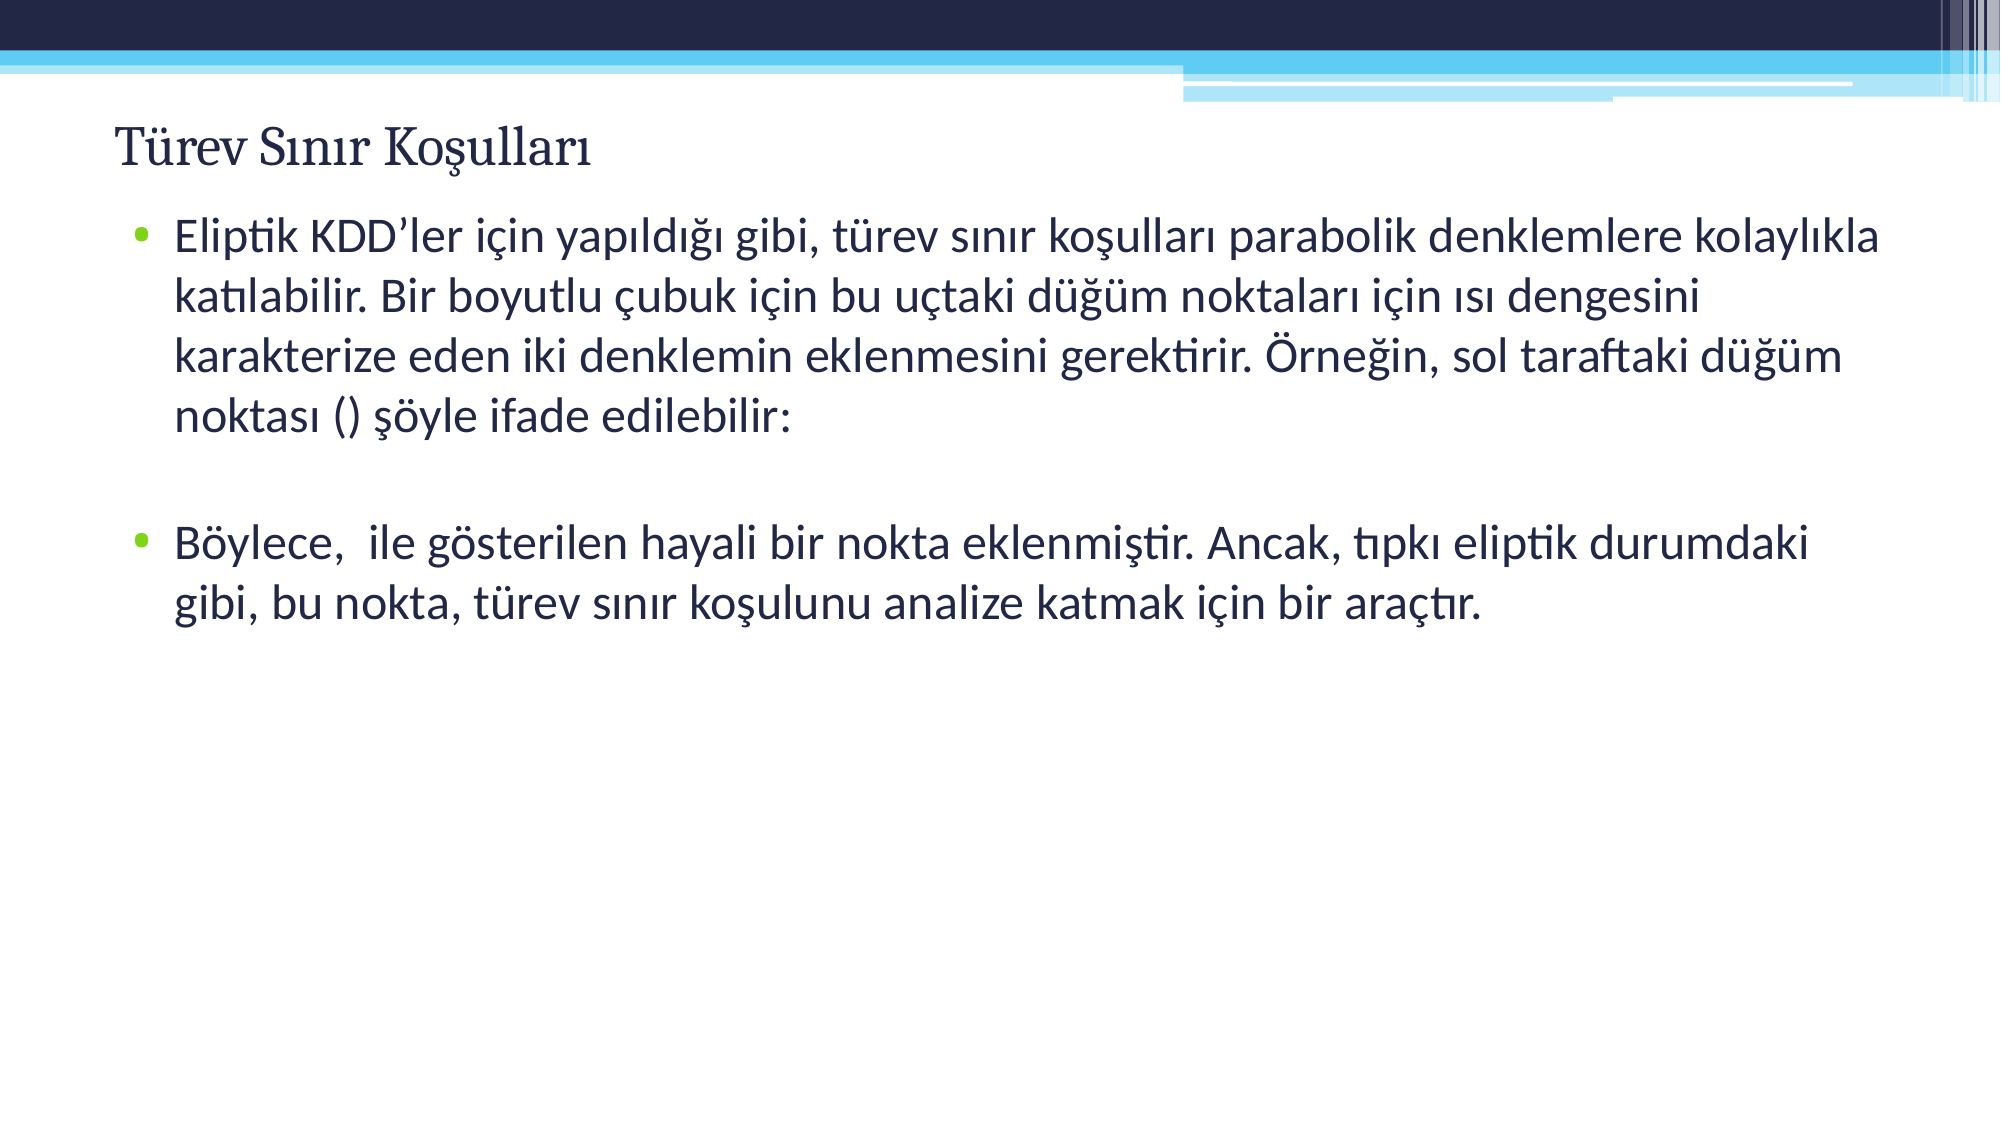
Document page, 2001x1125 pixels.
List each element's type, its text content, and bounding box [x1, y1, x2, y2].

title Türev Sınır Koşulları [99, 101, 1900, 185]
